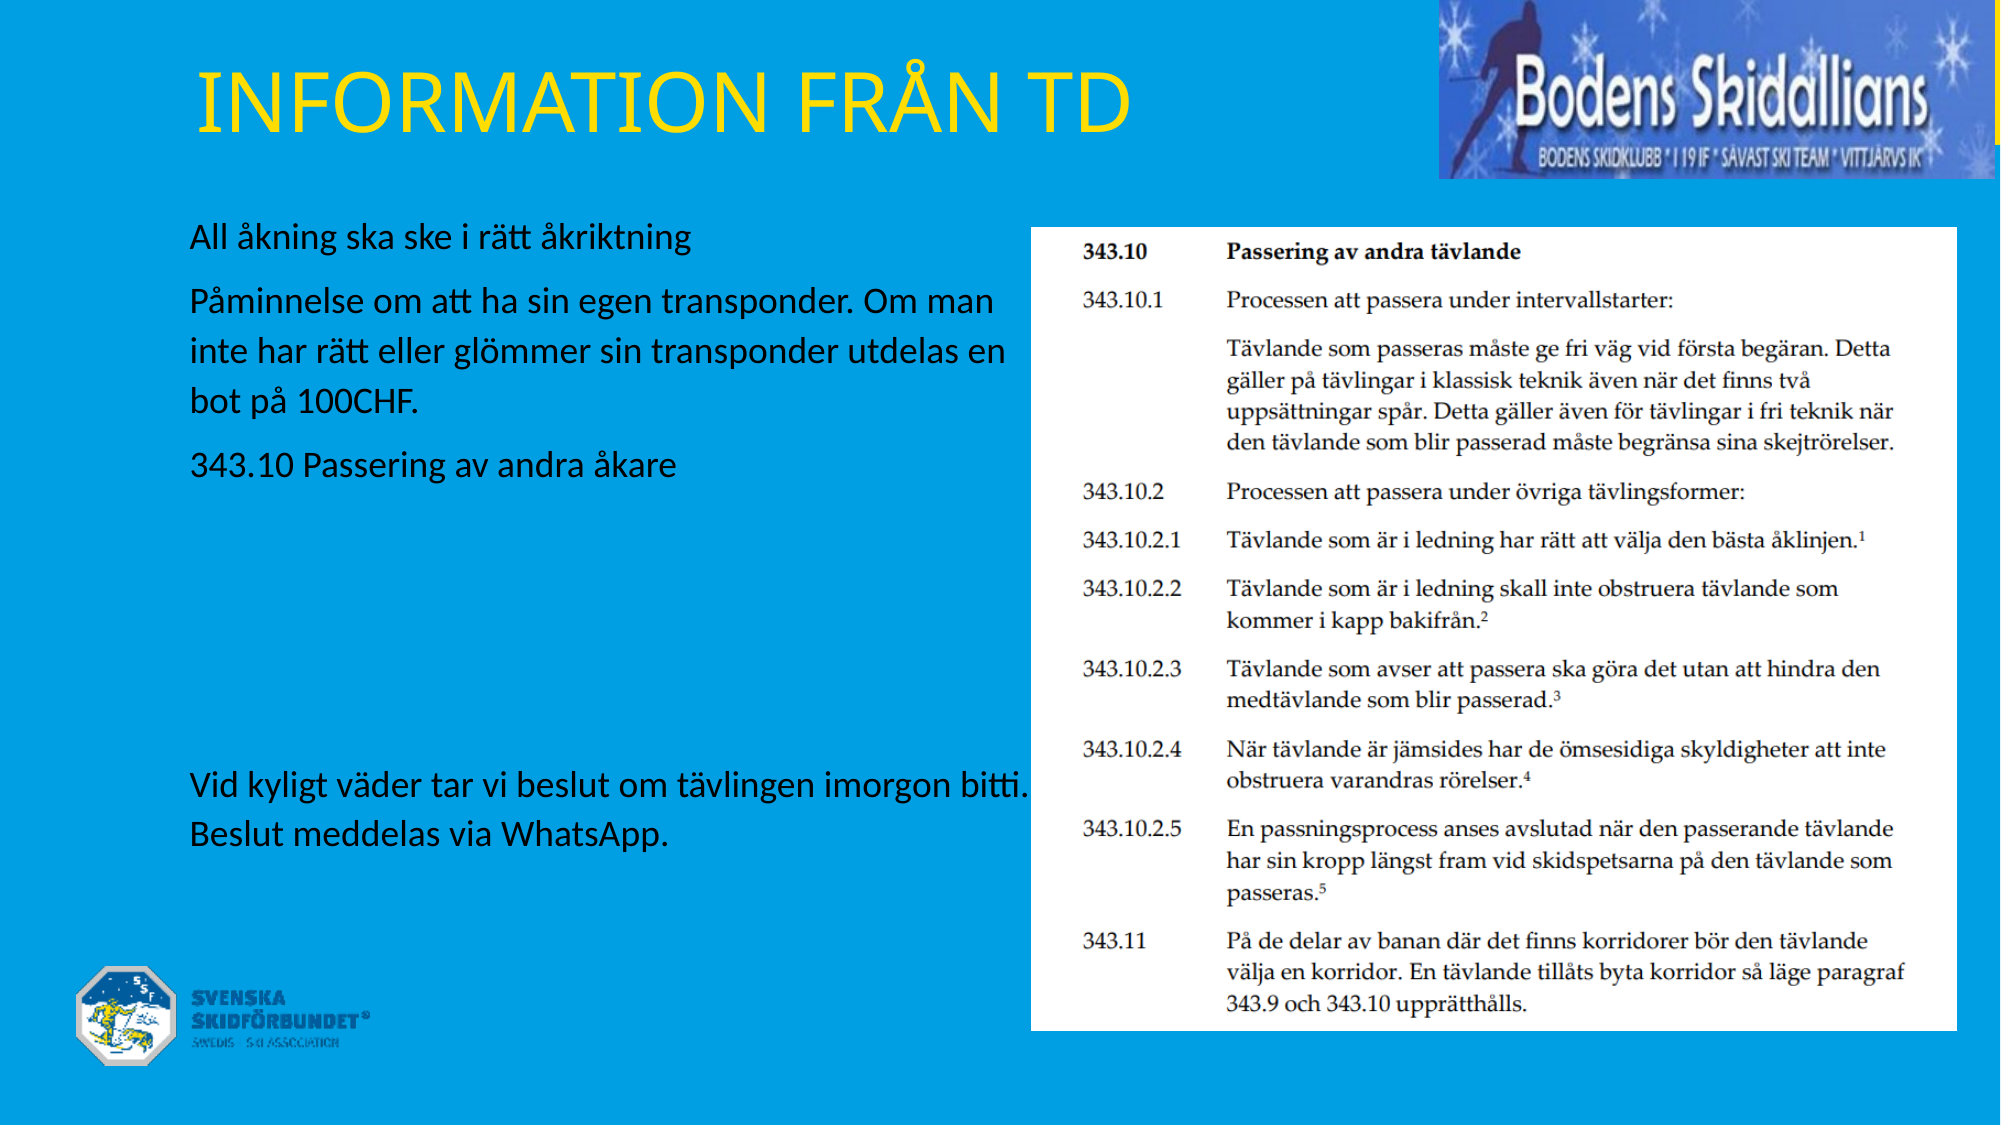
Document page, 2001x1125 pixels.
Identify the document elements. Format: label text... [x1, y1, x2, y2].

picture [77, 967, 176, 1065]
picture [325, 1015, 334, 1027]
picture [1032, 228, 1956, 1030]
picture [207, 992, 214, 1004]
picture [269, 1015, 277, 1024]
picture [349, 1015, 357, 1027]
picture [310, 1015, 320, 1027]
picture [1440, 0, 2001, 178]
picture [194, 992, 203, 1004]
picture [339, 1015, 345, 1027]
picture [282, 1015, 291, 1027]
picture [253, 1015, 264, 1027]
picture [295, 1015, 304, 1027]
picture [221, 992, 227, 1004]
title Information från TD [195, 11, 1450, 200]
picture [247, 992, 255, 1004]
picture [194, 1014, 203, 1027]
picture [229, 1015, 238, 1027]
picture [207, 1015, 216, 1027]
picture [233, 992, 241, 1004]
picture [274, 992, 284, 1004]
list All åkning ska ske i rätt åkriktning Påminnelse om att ha sin egen transponder. Om man inte har rätt eller glömmer sin transponder utdelas en bot på 100CHF. 343.10 Passering av andra åkare Vid kyligt väder tar vi beslut om tävlingen imorgon bitti. Beslut meddelas via WhatsApp. [189, 207, 1032, 885]
